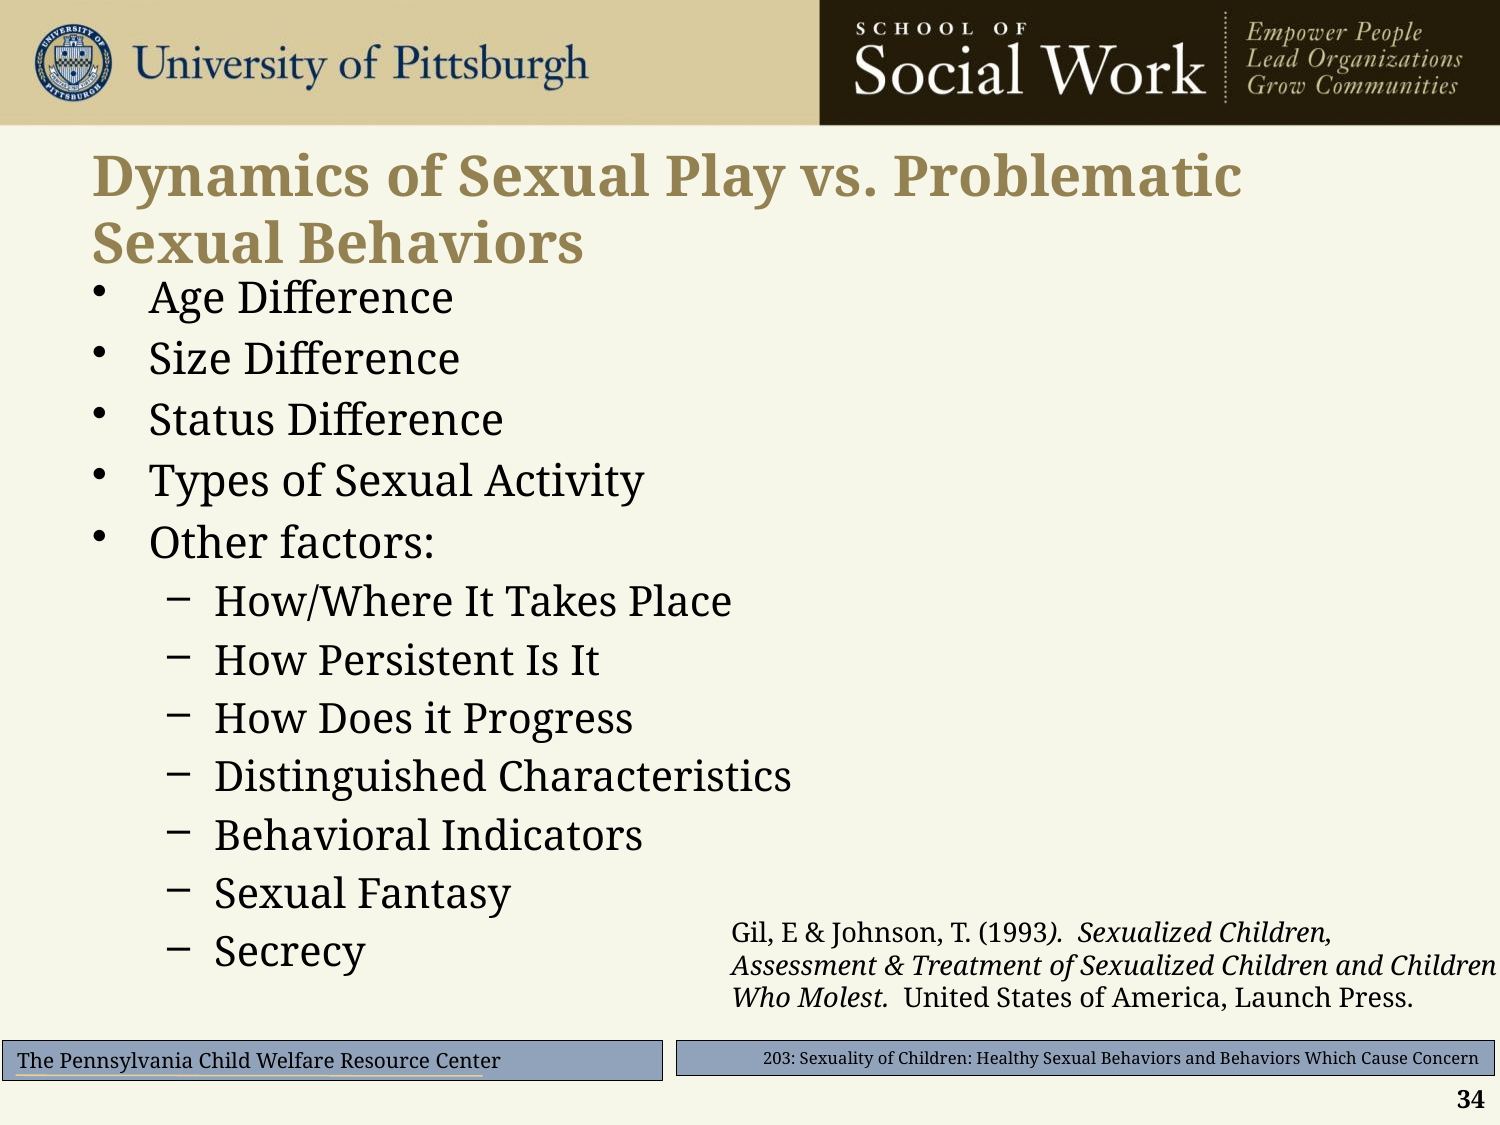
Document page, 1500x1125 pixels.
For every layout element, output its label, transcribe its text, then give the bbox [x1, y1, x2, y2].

text_box Gil, E & Johnson, T. (1993). Sexualized Children, Assessment & Treatment of Sexualized Children and Children Who Molest. United States of America, Launch Press. [641, 908, 1500, 1021]
picture [0, 0, 1500, 1125]
title Dynamics of Sexual Play vs. Problematic Sexual Behaviors [76, 158, 1428, 256]
list Age Difference Size Difference Status Difference Types of Sexual Activity Other factors: How/Where It Takes Place How Persistent Is It How Does it Progress Distinguished Characteristics Behavioral Indicators Sexual Fantasy Secrecy [76, 261, 1431, 1009]
slide_number 34 [1332, 1085, 1500, 1117]
